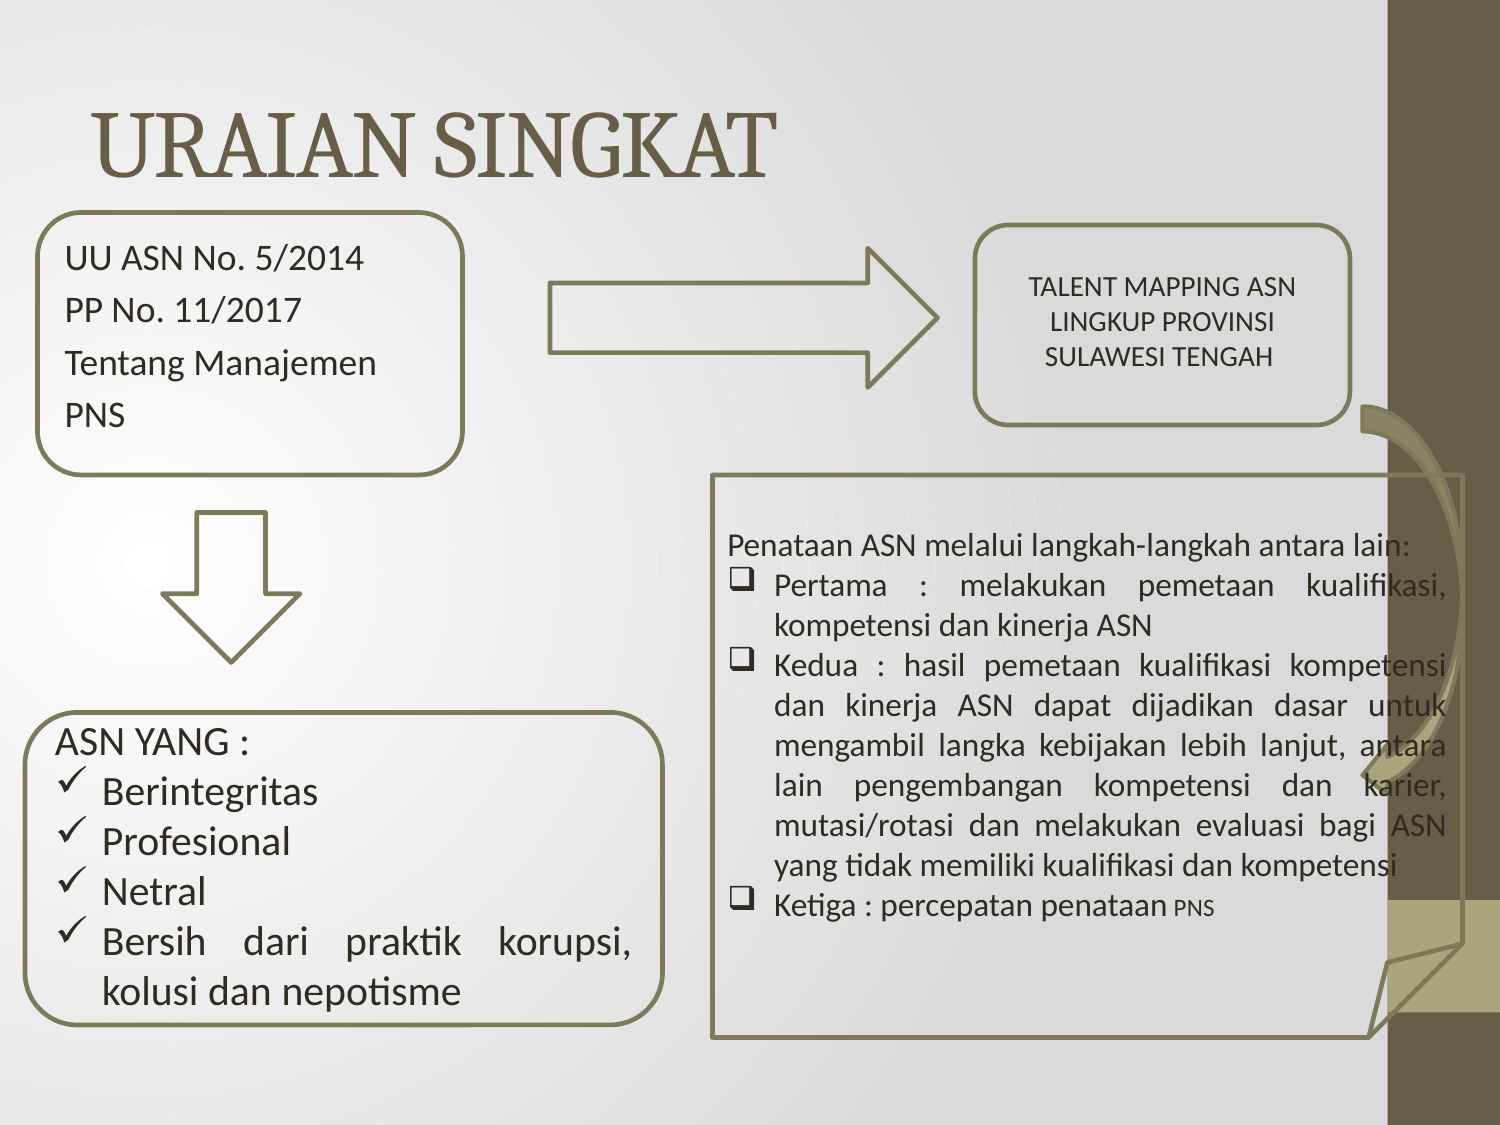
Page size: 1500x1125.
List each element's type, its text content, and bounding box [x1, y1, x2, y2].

title URAIAN SINGKAT [75, 45, 1325, 224]
text_box [547, 246, 940, 390]
text_box Penataan ASN melalui langkah-langkah antara lain: Pertama : melakukan pemetaan kualifikasi, kompetensi dan kinerja ASN Kedua : hasil pemetaan kualifikasi kompetensi dan kinerja ASN dapat dijadikan dasar untuk mengambil langka kebijakan lebih lanjut, antara lain pengembangan kompetensi dan karier, mutasi/rotasi dan melakukan evaluasi bagi ASN yang tidak memiliki kualifikasi dan kompetensi Ketiga : percepatan penataan PNS [710, 472, 1465, 1040]
text_box [35, 210, 465, 478]
text_box TALENT MAPPING ASN LINGKUP PROVINSI SULAWESI TENGAH [972, 222, 1353, 428]
list UU ASN No. 5/2014 PP No. 11/2017 Tentang Manajemen PNS [49, 224, 1445, 1000]
text_box [1360, 404, 1443, 472]
text_box [160, 510, 302, 665]
text_box ASN YANG : Berintegritas Profesional Netral Bersih dari praktik korupsi, kolusi dan nepotisme [22, 710, 665, 1028]
